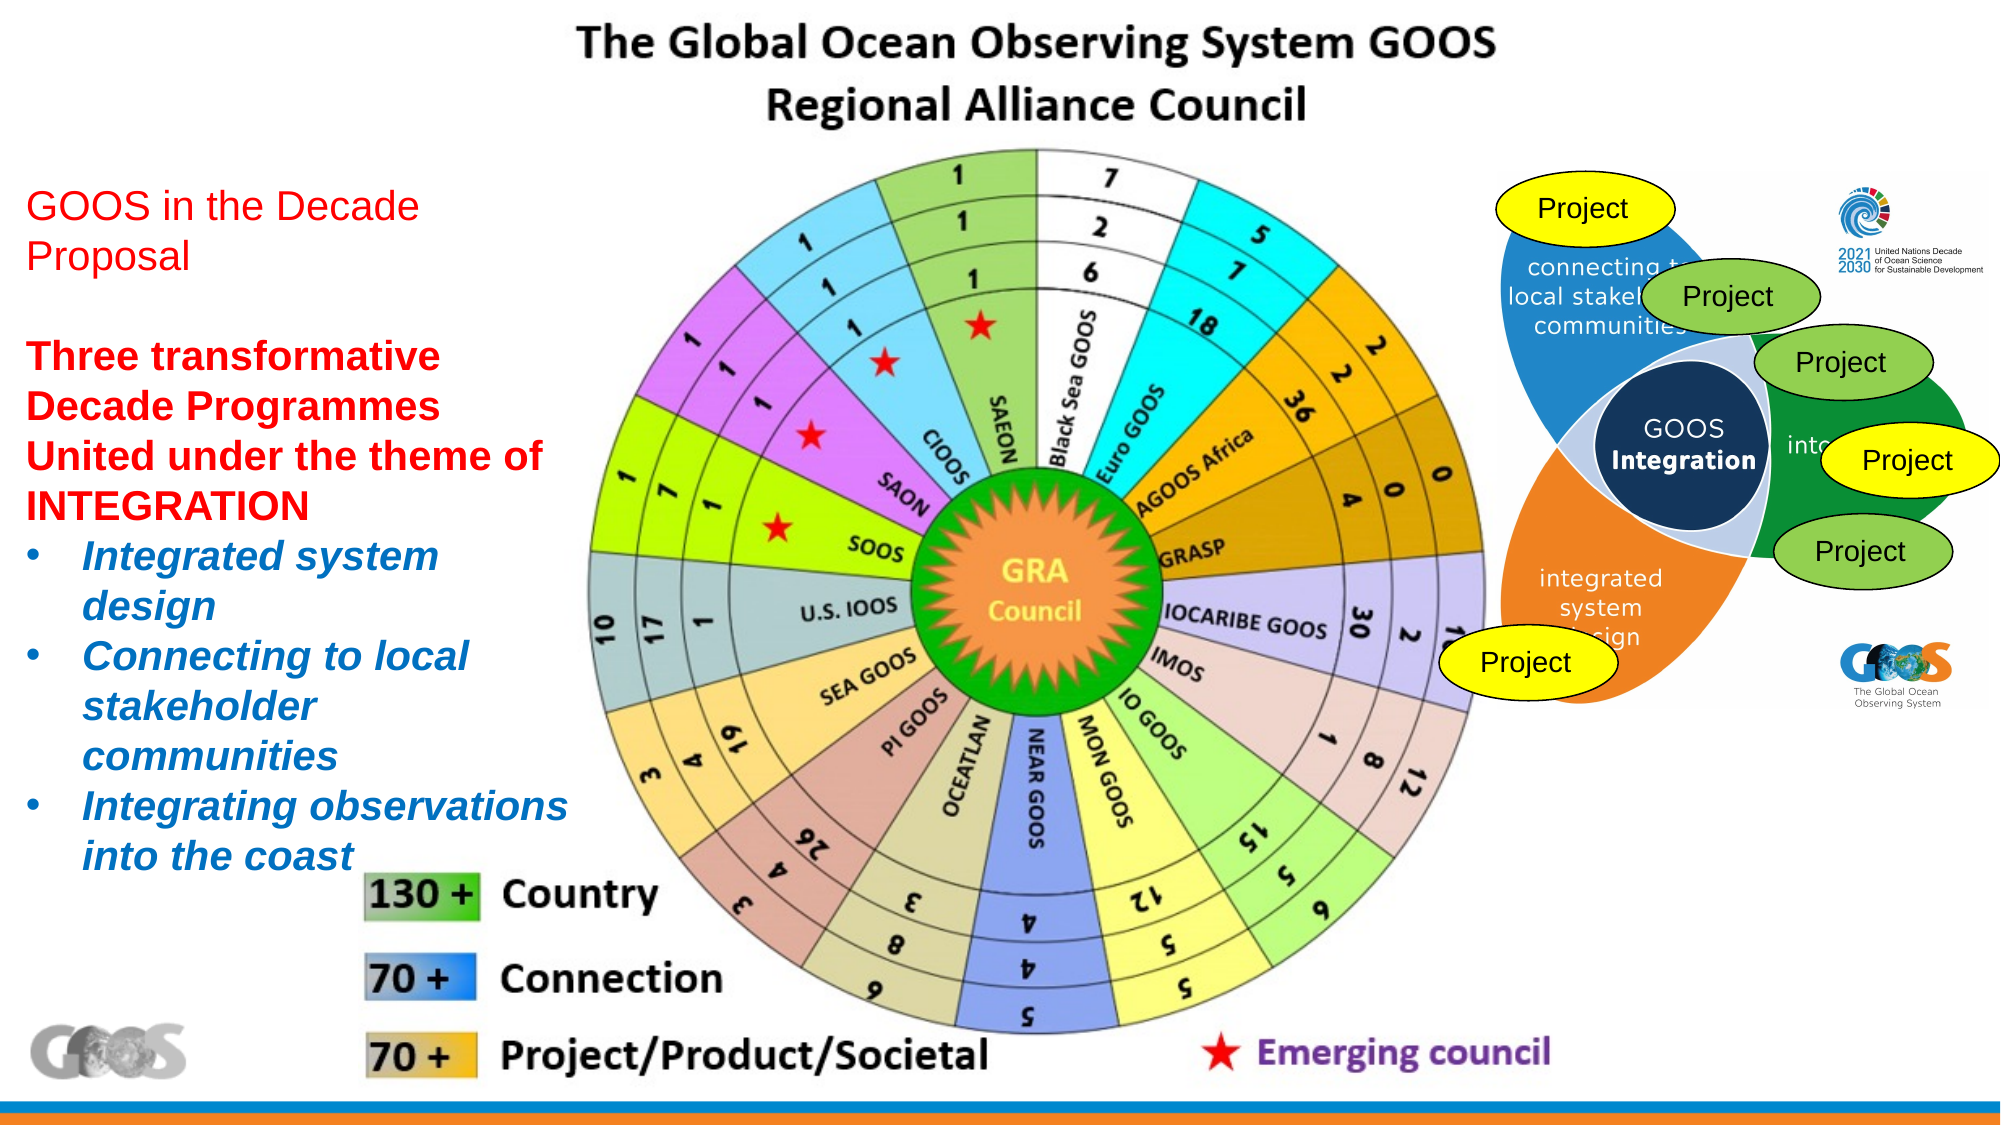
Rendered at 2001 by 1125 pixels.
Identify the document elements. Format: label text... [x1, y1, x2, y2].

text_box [1438, 171, 2000, 701]
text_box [1641, 258, 1953, 590]
text_box GOOS in the Decade Proposal Three transformative Decade Programmes United under the theme of INTEGRATION Integrated system design Connecting to local stakeholder communities Integrating observations into the coast [11, 171, 353, 791]
picture [0, 1113, 2001, 1125]
picture [0, 0, 2001, 1101]
